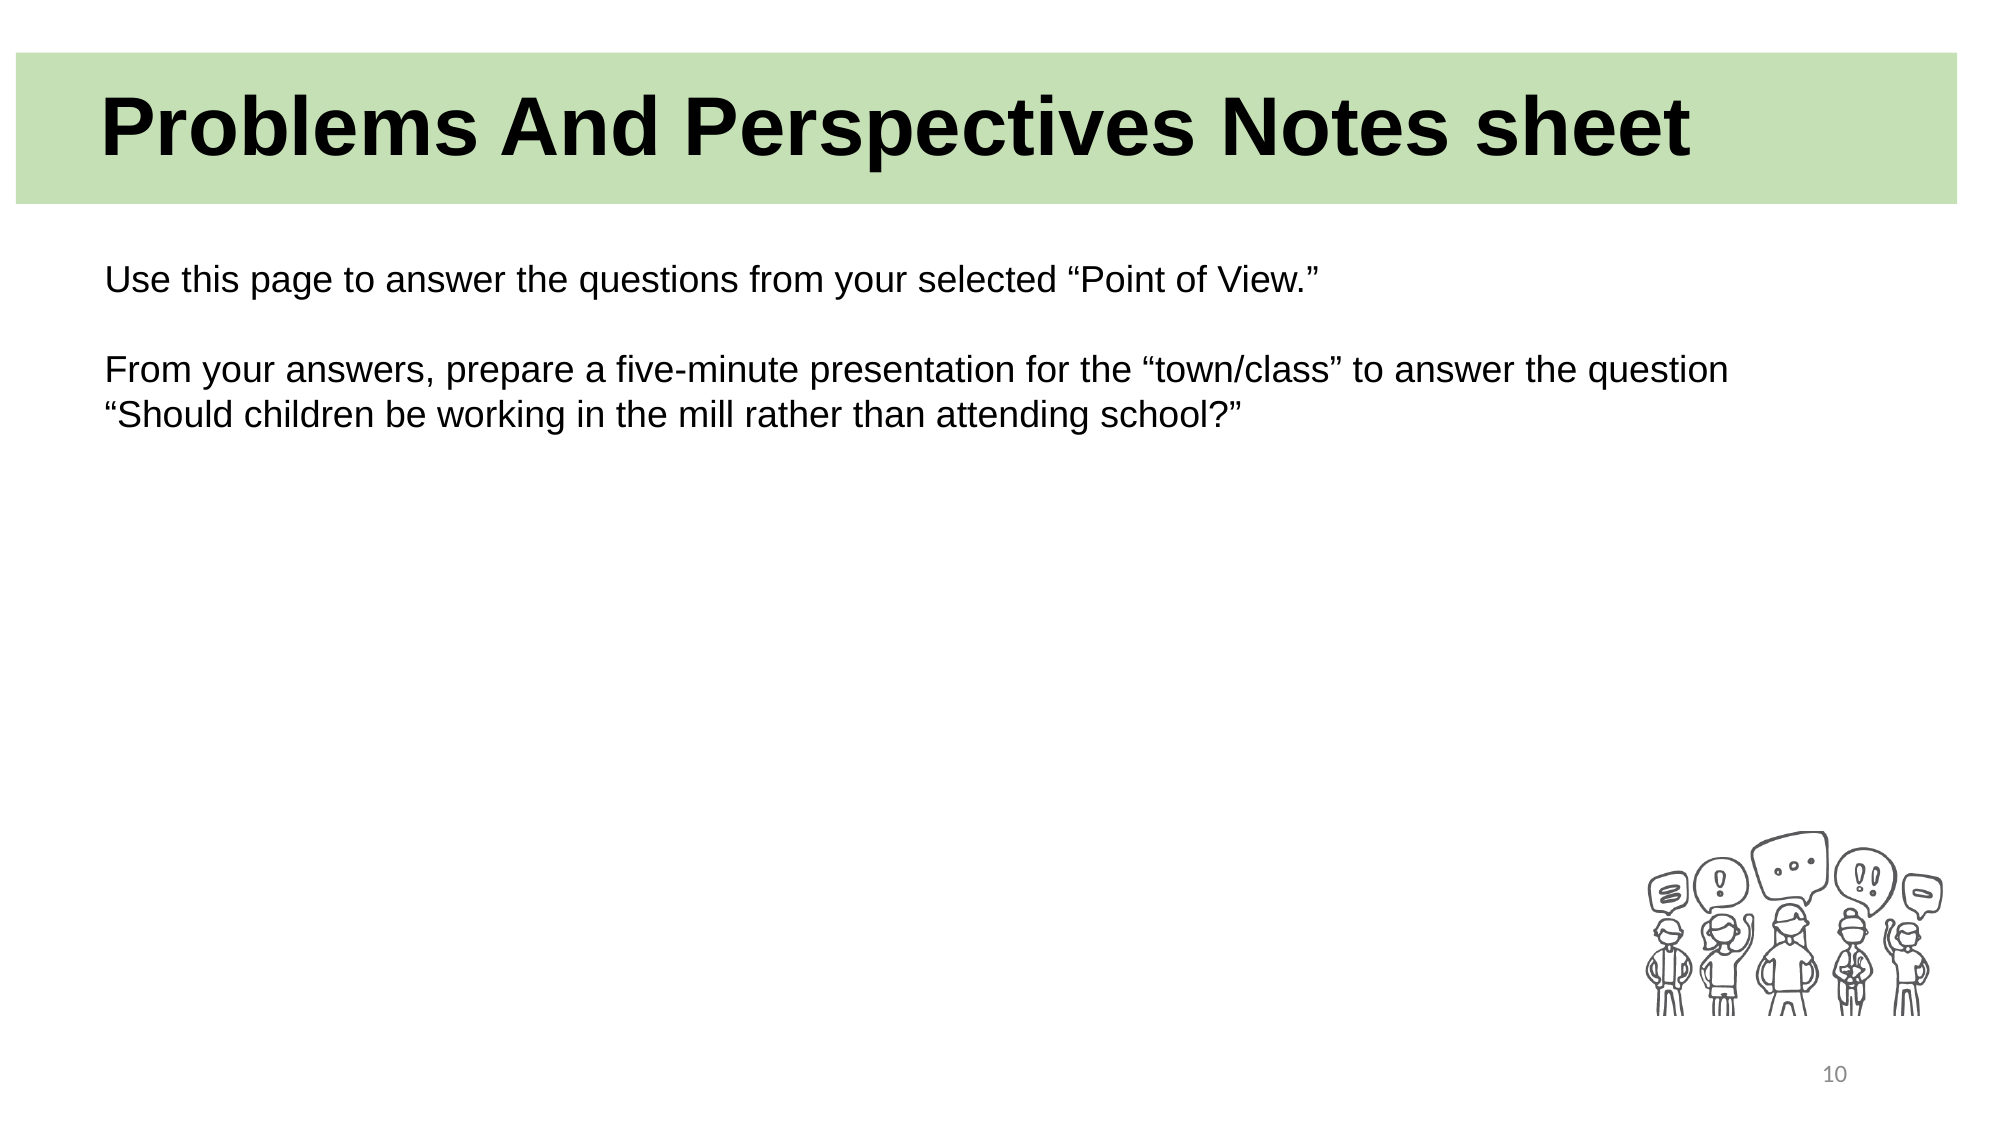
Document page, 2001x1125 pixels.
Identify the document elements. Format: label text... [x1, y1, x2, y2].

text_box Problems And Perspectives Notes sheet [15, 52, 1958, 204]
picture [1630, 831, 1958, 1016]
text_box Use this page to answer the questions from your selected “Point of View.” From your answers, prepare a five-minute presentation for the “town/class” to answer the question “Should children be working in the mill rather than attending school?” [89, 247, 1863, 443]
slide_number 10 [1412, 1042, 1863, 1103]
